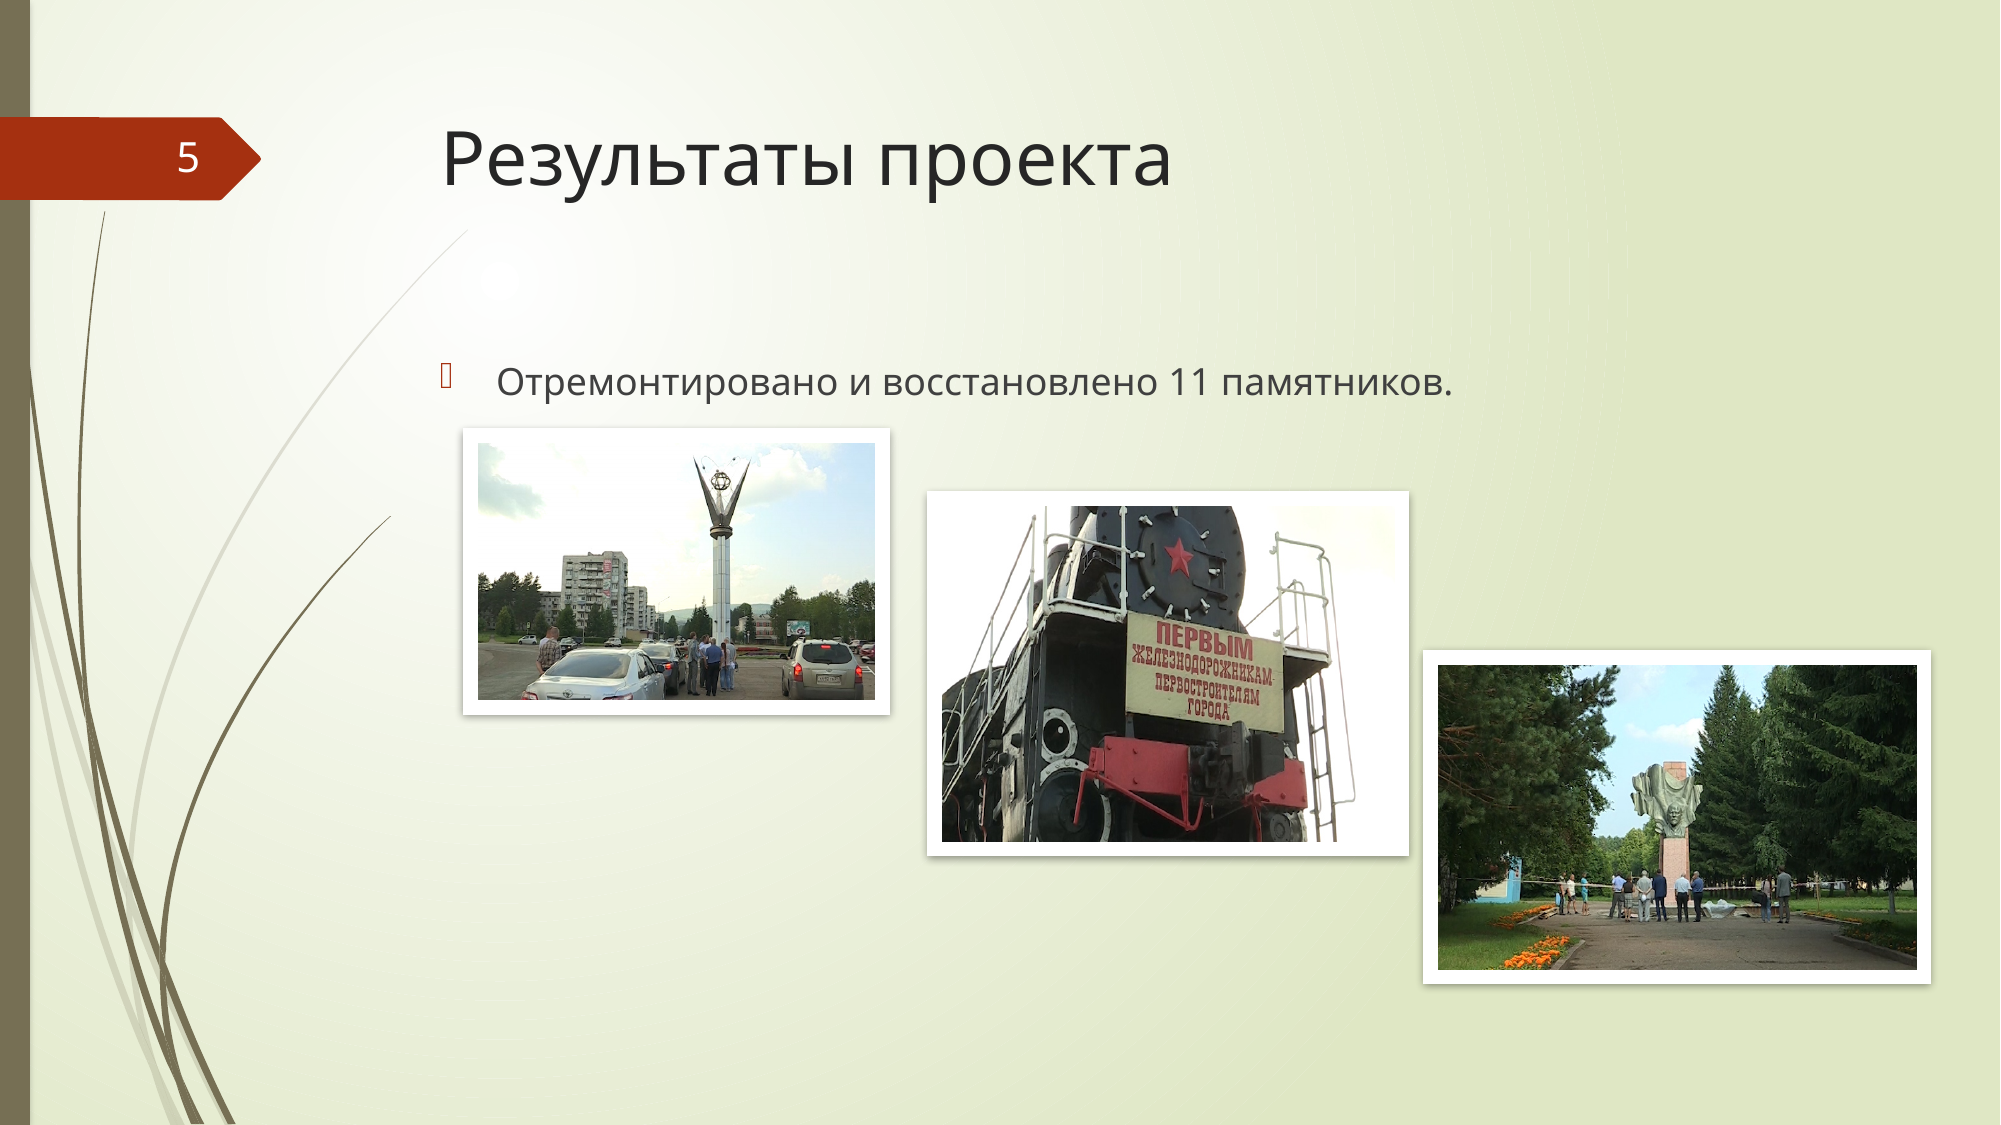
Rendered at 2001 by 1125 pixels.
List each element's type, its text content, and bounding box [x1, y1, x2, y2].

title Результаты проекта [425, 102, 1888, 313]
picture [1437, 664, 1918, 970]
picture [477, 442, 876, 701]
list Отремонтировано и восстановлено 11 памятников. [424, 350, 1888, 970]
slide_number 5 [87, 129, 216, 190]
picture [941, 505, 1396, 842]
